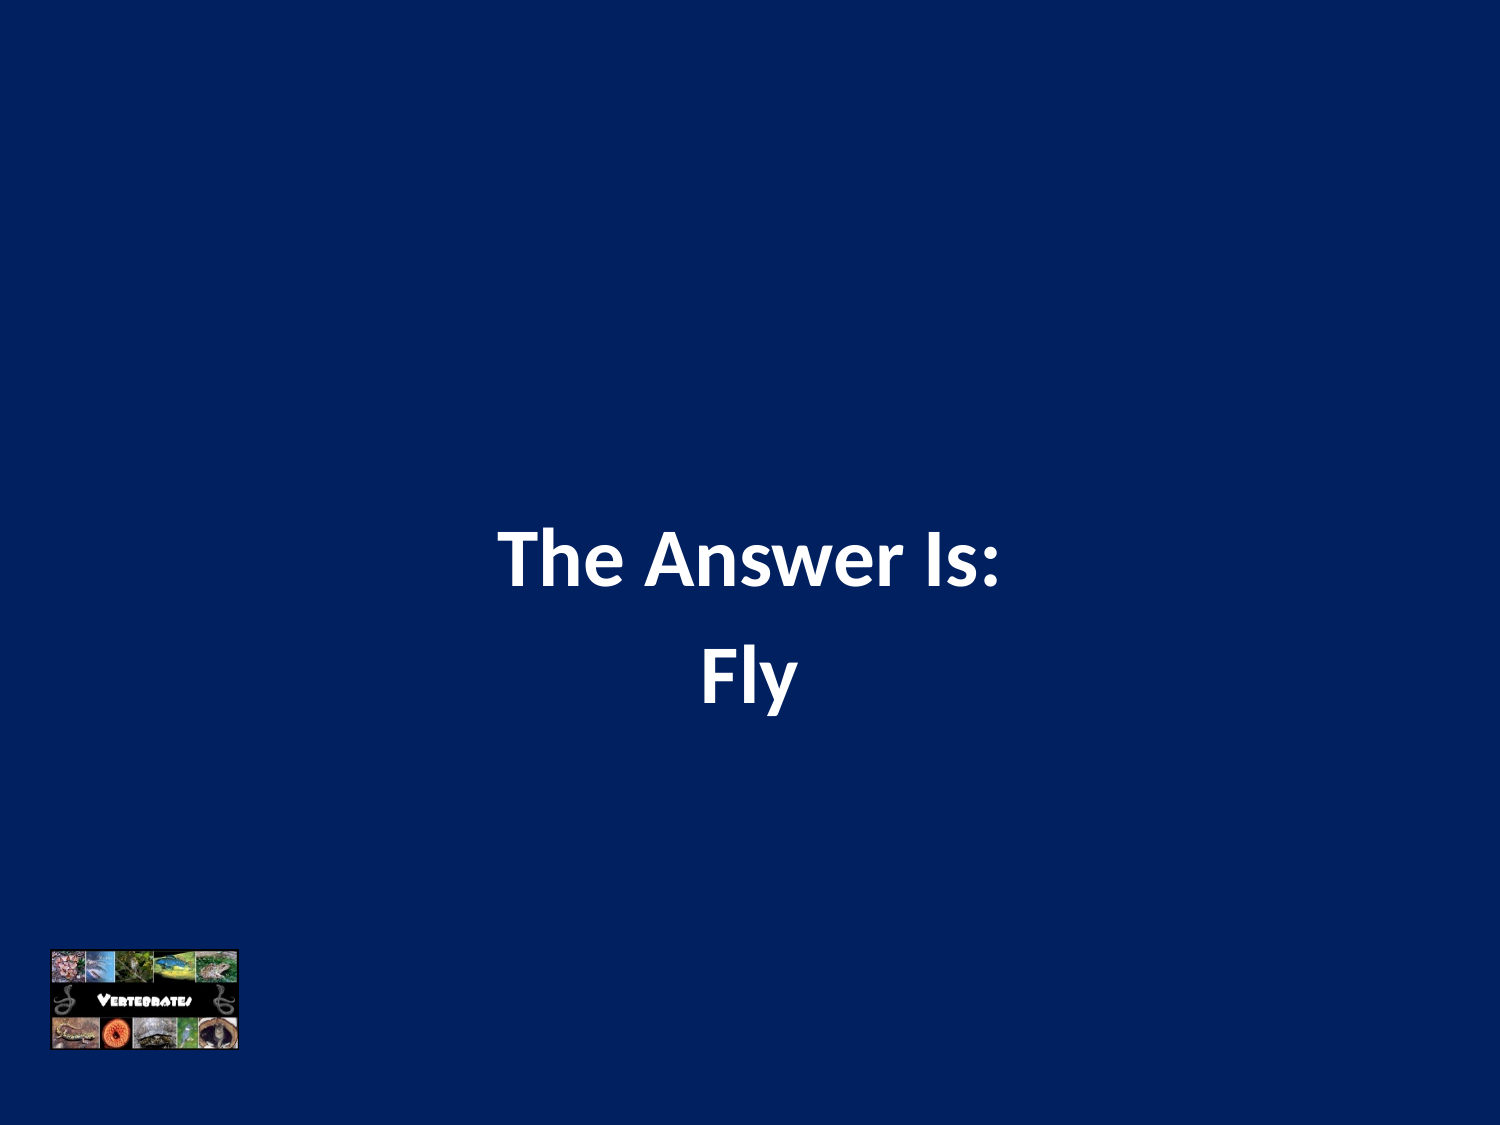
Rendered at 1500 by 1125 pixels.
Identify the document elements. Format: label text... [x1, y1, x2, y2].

list The Answer Is: Fly [74, 262, 1426, 1006]
picture [49, 949, 240, 1051]
